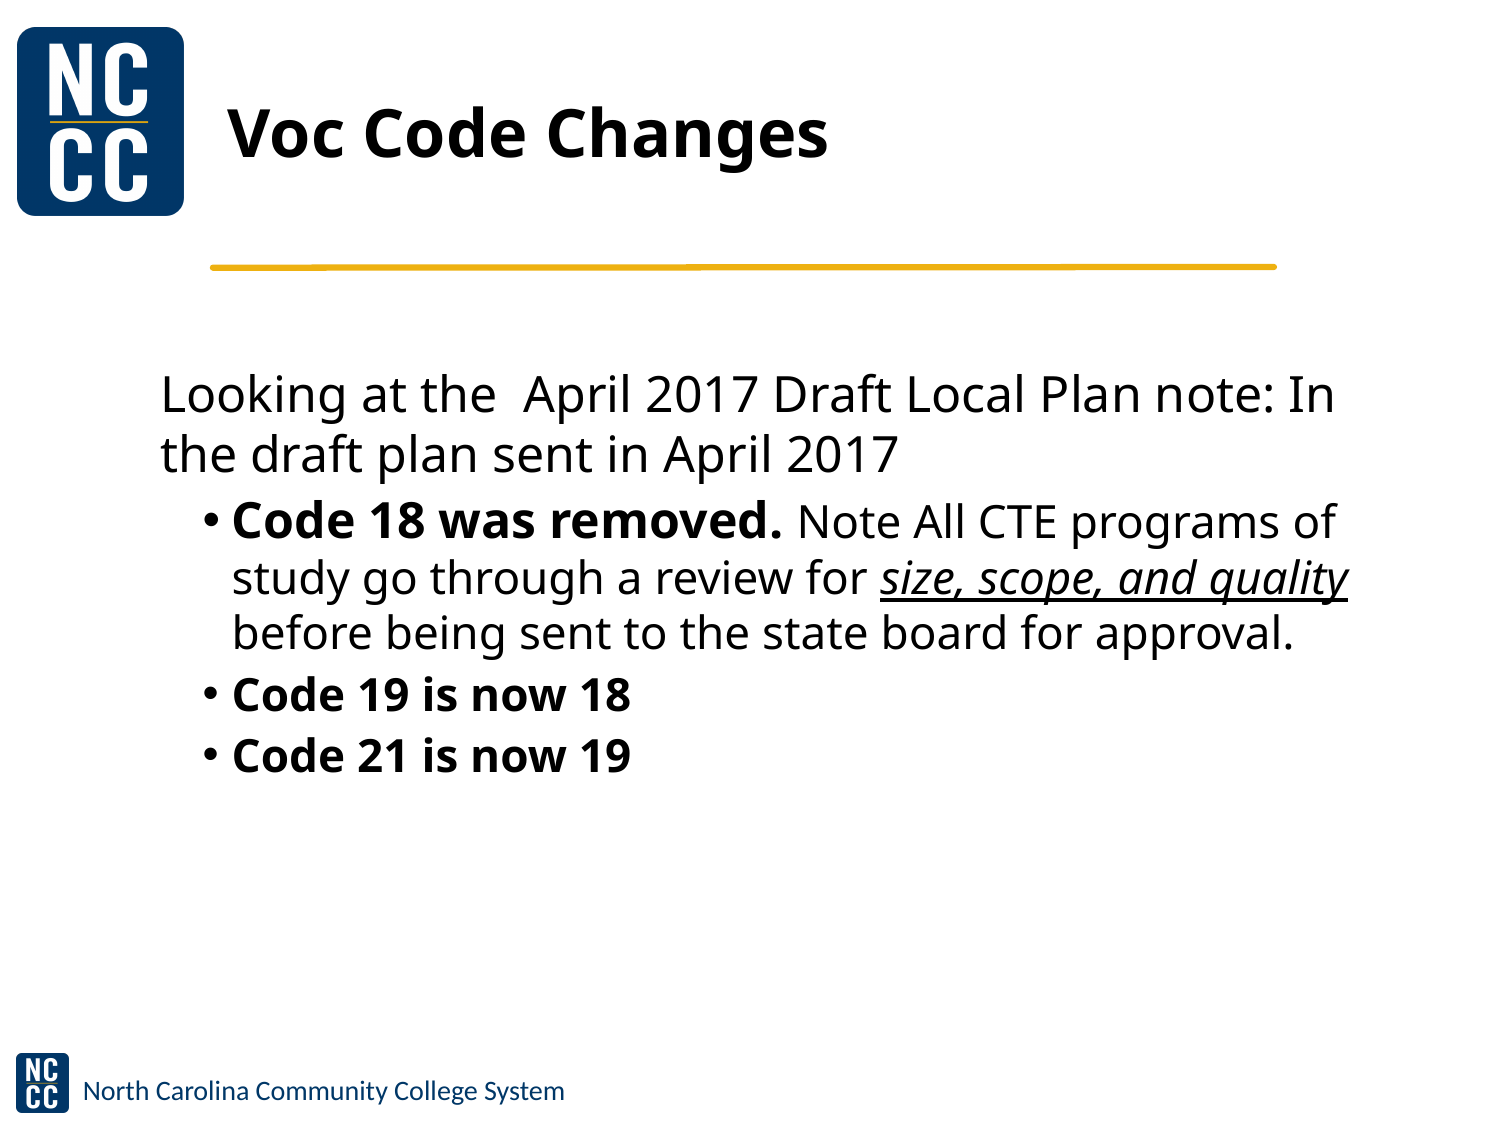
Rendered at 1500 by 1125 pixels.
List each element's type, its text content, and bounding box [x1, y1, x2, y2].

picture [17, 27, 184, 216]
list Looking at the April 2017 Draft Local Plan note: In the draft plan sent in April 2017 Code 18 was removed. Note All CTE programs of study go through a review for size, scope, and quality before being sent to the state board for approval. Code 19 is now 18 Code 21 is now 19 [103, 288, 1397, 1066]
title Voc Code Changes [212, 27, 1421, 246]
picture [16, 1053, 69, 1113]
